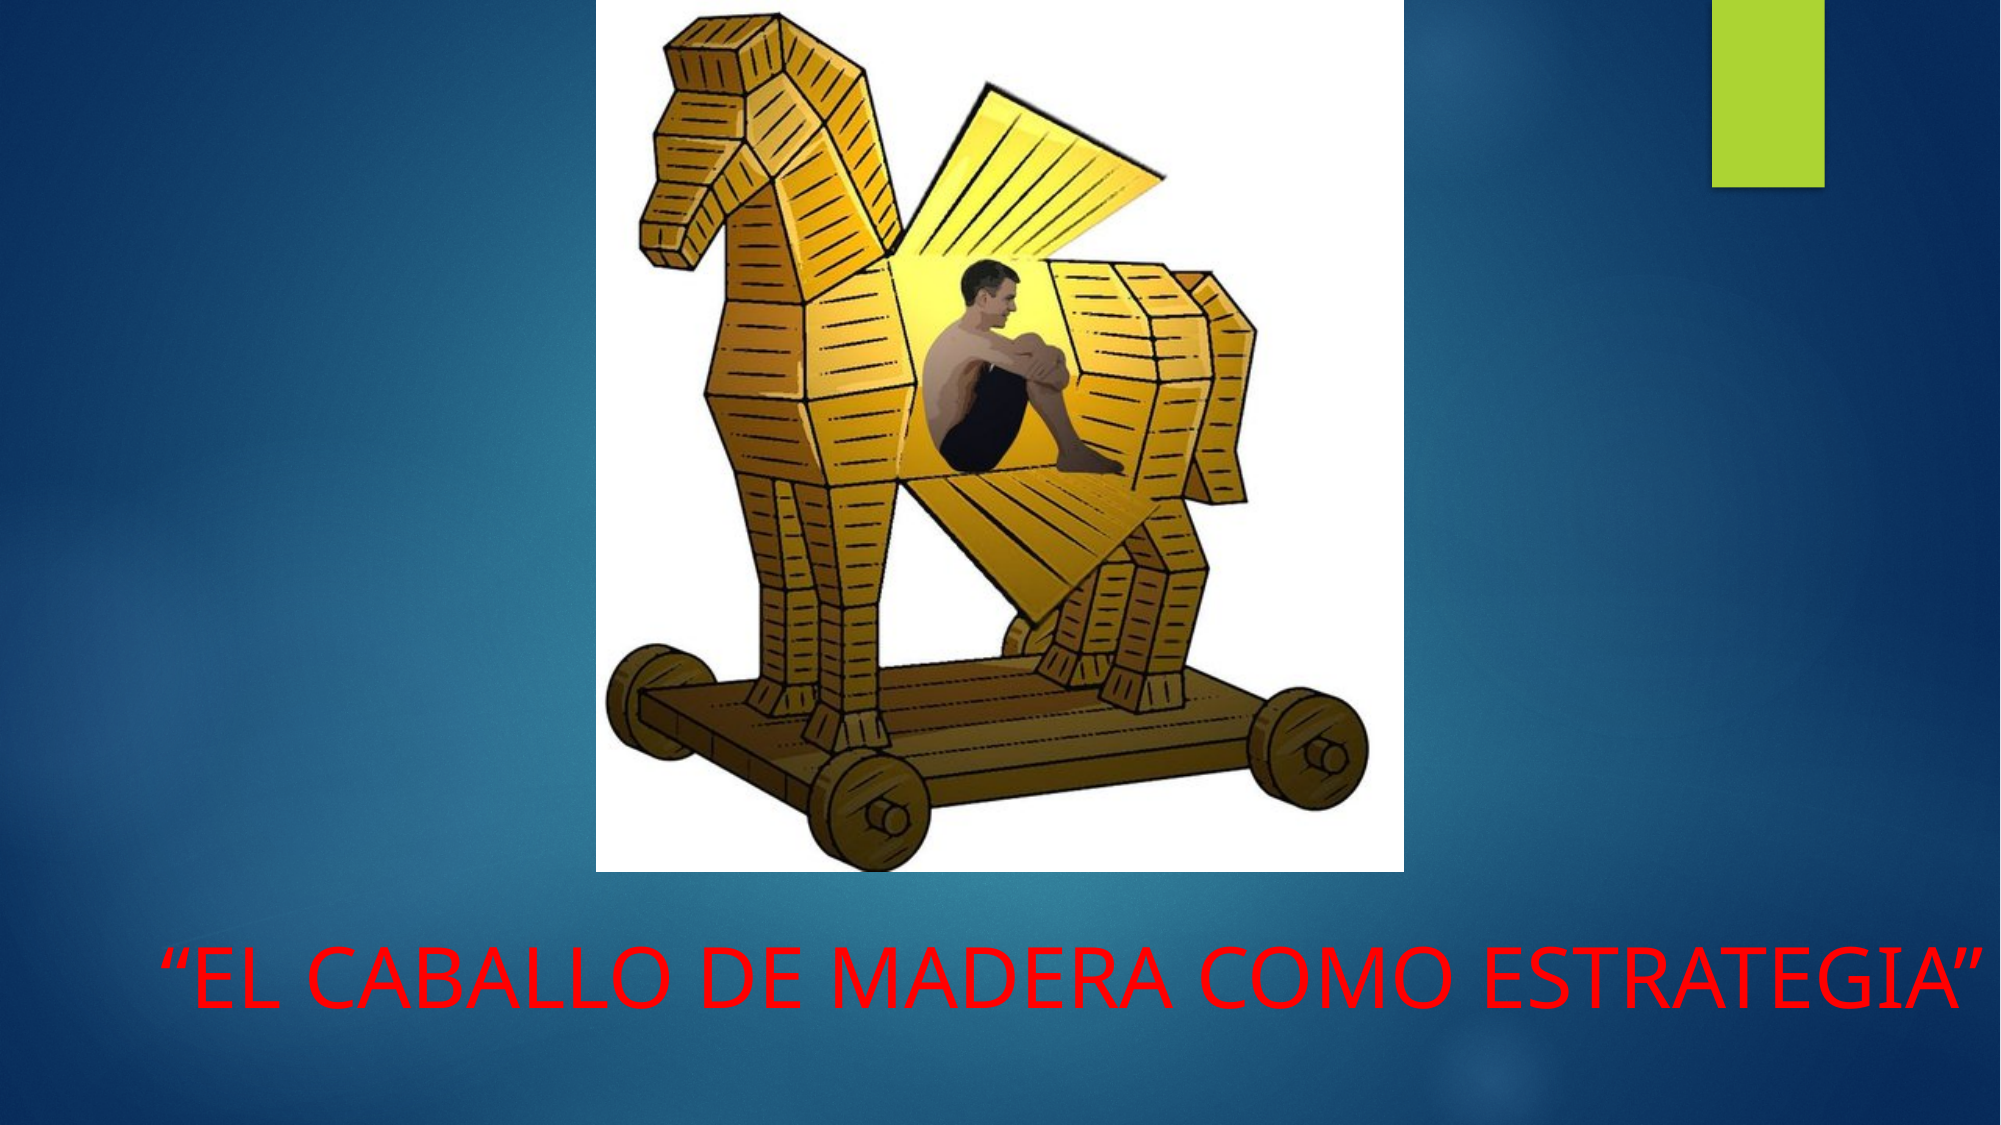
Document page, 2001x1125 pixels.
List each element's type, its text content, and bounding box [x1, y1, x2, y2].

picture [595, 0, 1405, 873]
title “EL CABALLO DE MADERA COMO ESTRATEGIA” [0, 0, 2000, 1125]
